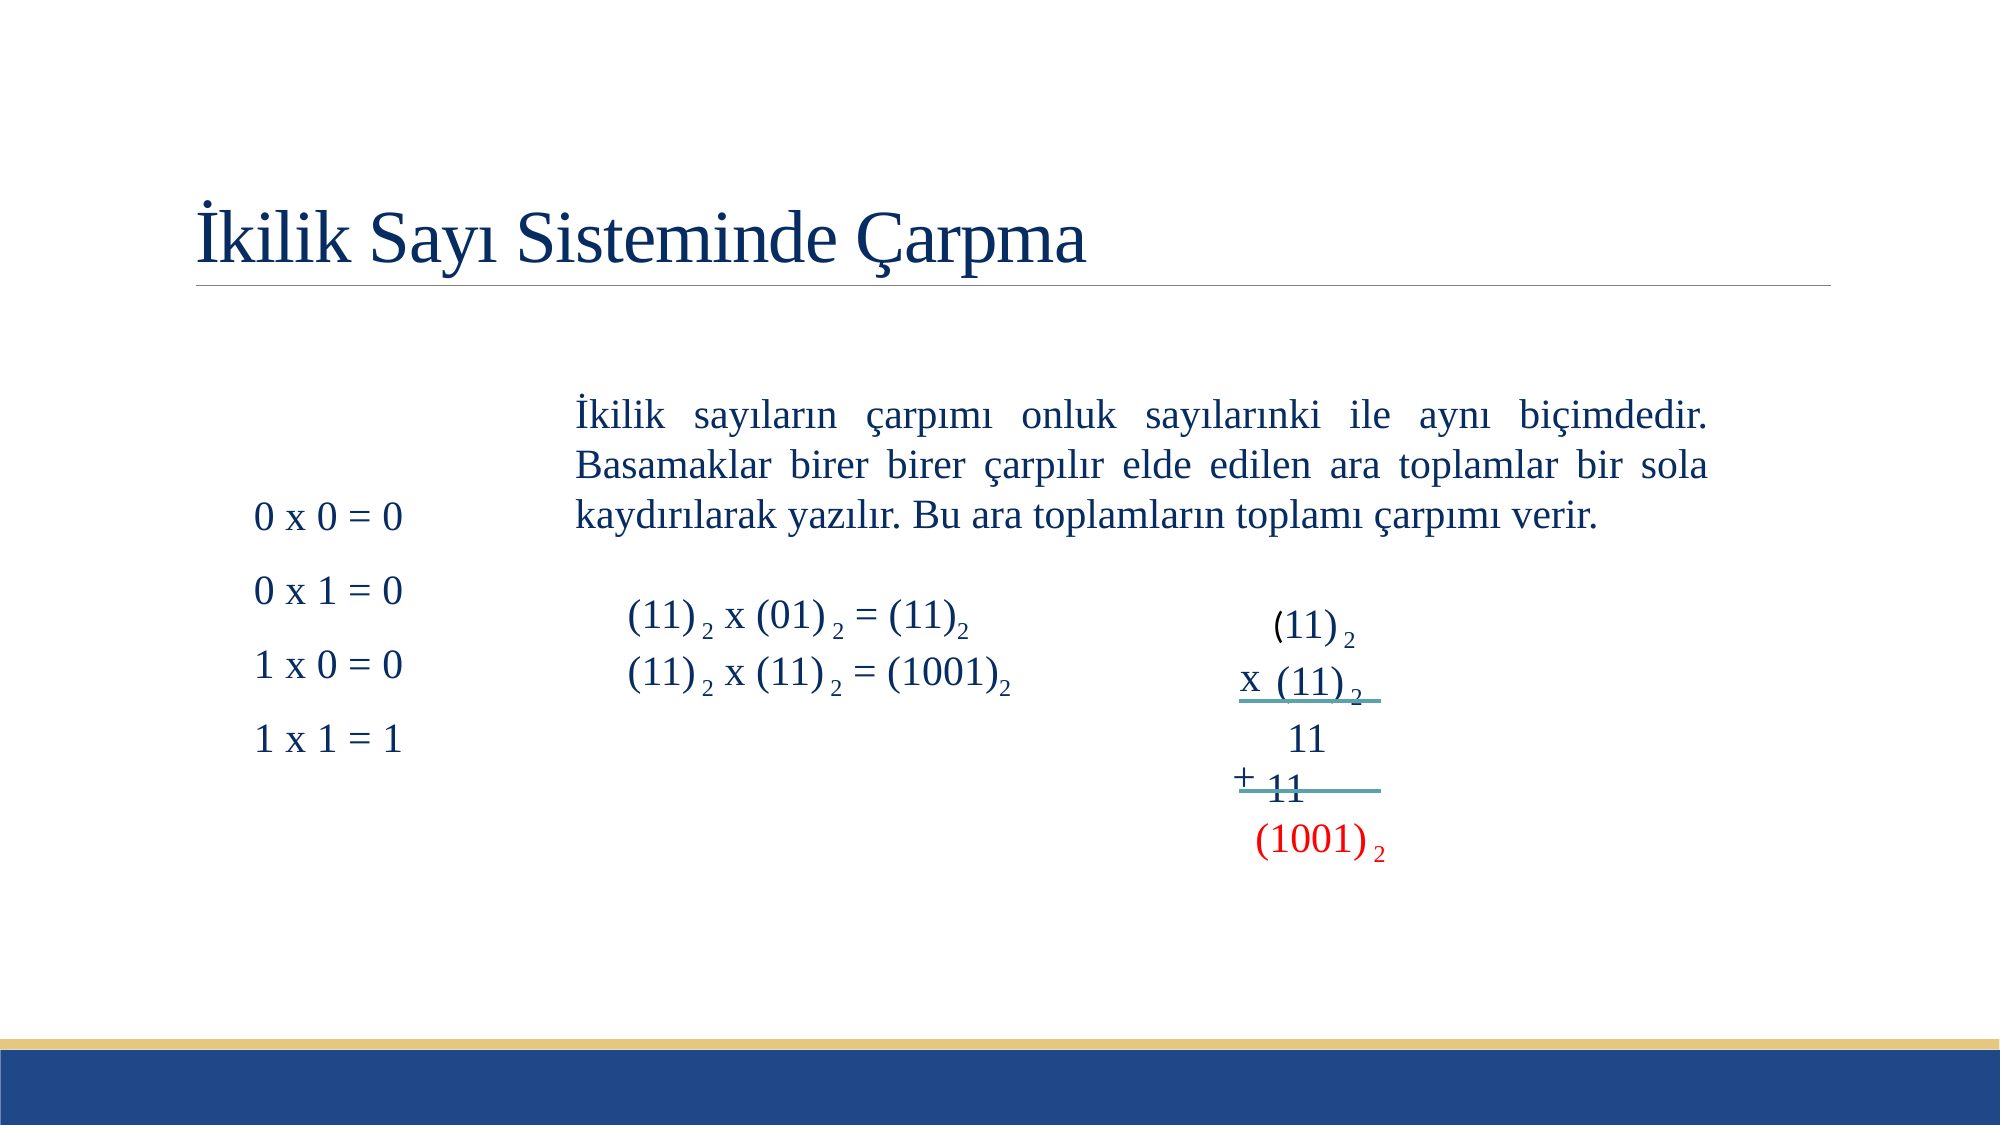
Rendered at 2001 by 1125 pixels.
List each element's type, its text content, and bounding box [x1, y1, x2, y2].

text_box İkilik sayıların çarpımı onluk sayılarınki ile aynı biçimdedir. Basamaklar birer birer çarpılır elde edilen ara toplamlar bir sola kaydırılarak yazılır. Bu ara toplamların toplamı çarpımı verir. (11) 2 x (01) 2 = (11)2 (11) 2 x (11) 2 = (1001)2 [560, 379, 1724, 759]
list 0 x 0 = 0 0 x 1 = 0 1 x 0 = 0 1 x 1 = 1 [238, 486, 457, 775]
text_box (11) 2 (11) 2 11 11 (1001) 2 [1240, 589, 1401, 925]
text_box + [1217, 742, 1271, 807]
title İkilik Sayı Sisteminde Çarpma [180, 47, 1830, 285]
text_box x [1225, 641, 1276, 707]
